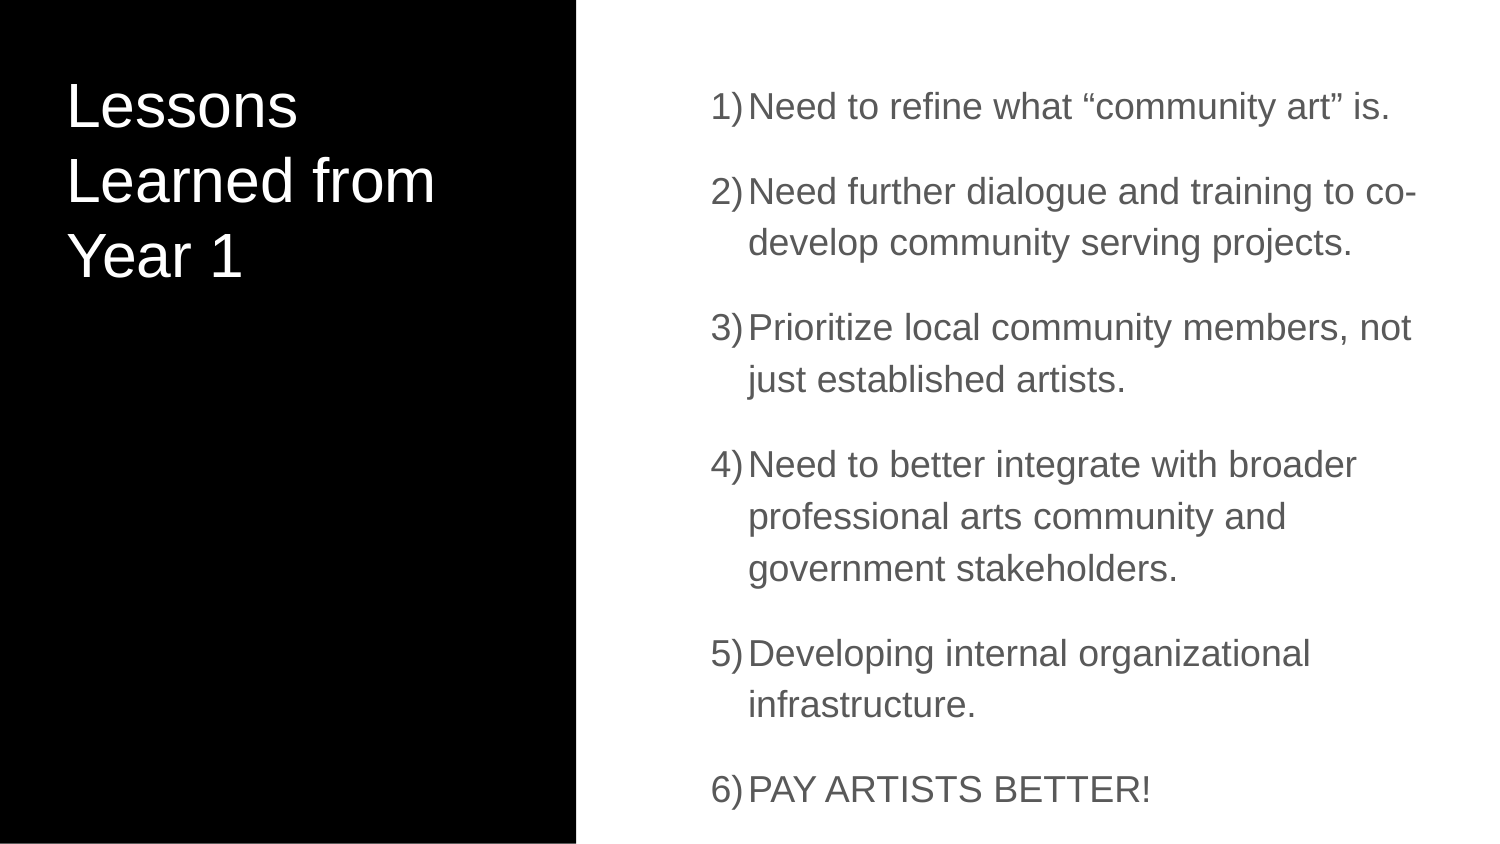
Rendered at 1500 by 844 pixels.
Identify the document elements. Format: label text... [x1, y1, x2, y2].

list Need to refine what “community art” is. Need further dialogue and training to co-develop community serving projects. Prioritize local community members, not just established artists. Need to better integrate with broader professional arts community and government stakeholders. Developing internal organizational infrastructure. PAY ARTISTS BETTER! [658, 59, 1454, 759]
title Lessons Learned from Year 1 [51, 50, 483, 759]
